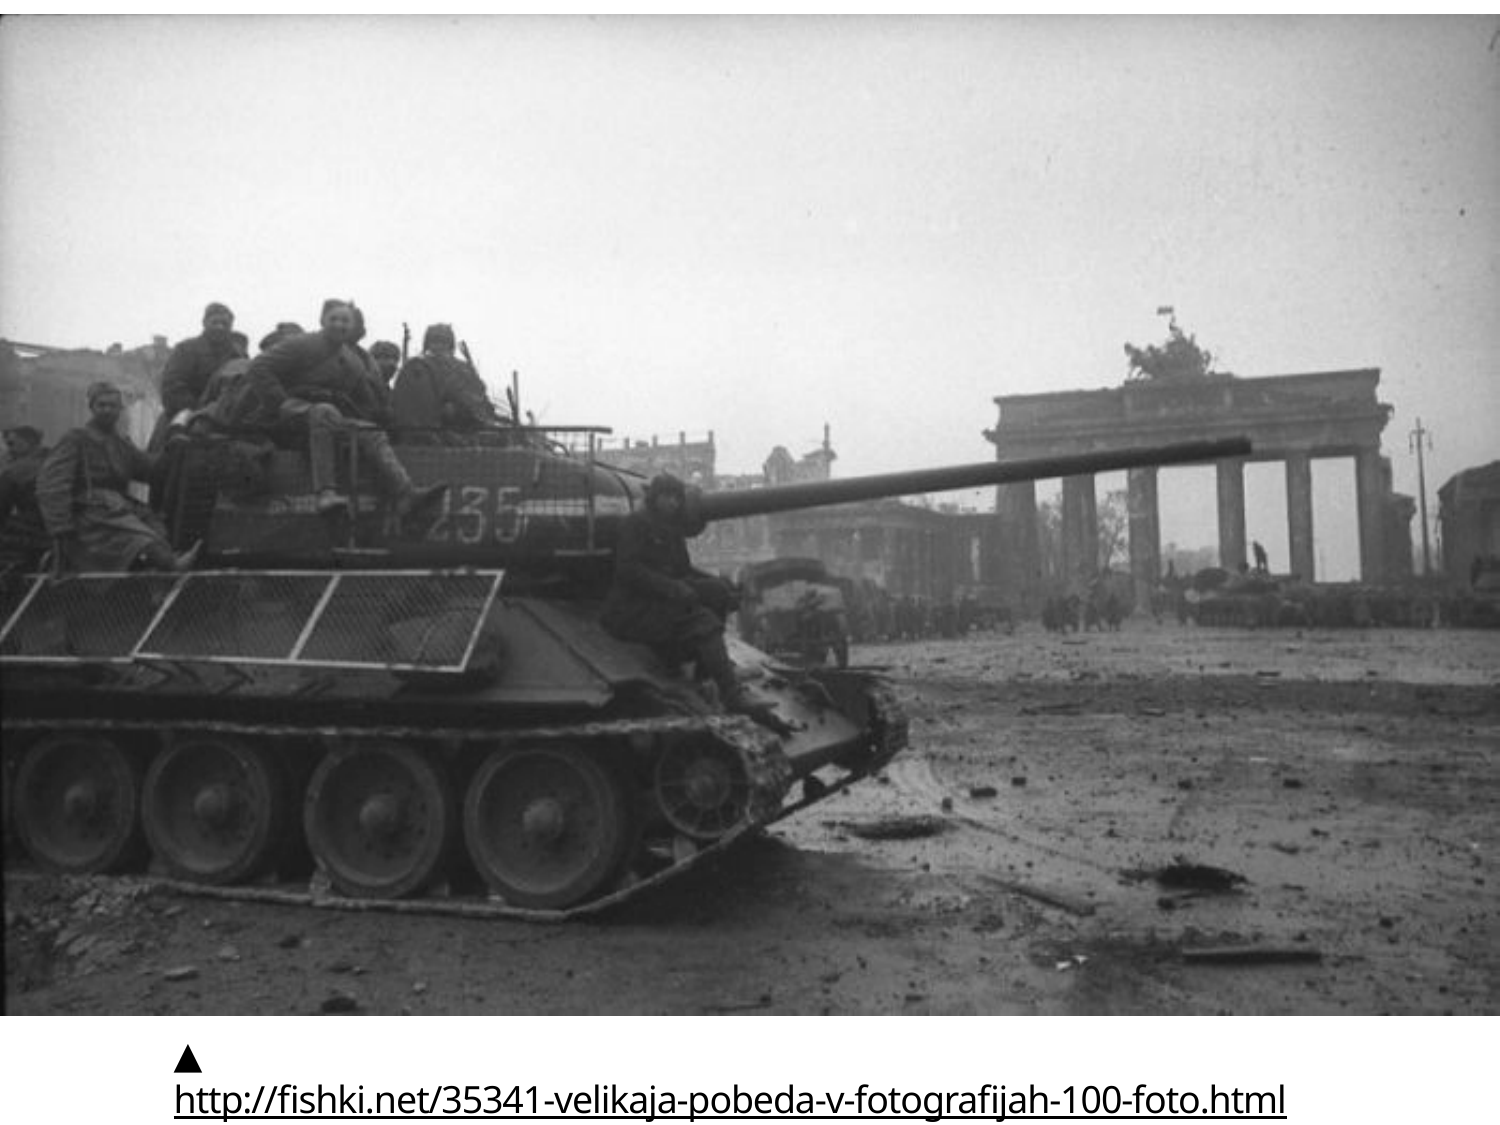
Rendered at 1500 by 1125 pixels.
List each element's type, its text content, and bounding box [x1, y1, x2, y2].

text_box ▲ http://fishki.net/35341-velikaja-pobeda-v-fotografijah-100-foto.html [171, 1028, 1316, 1125]
picture [0, 14, 1500, 1016]
